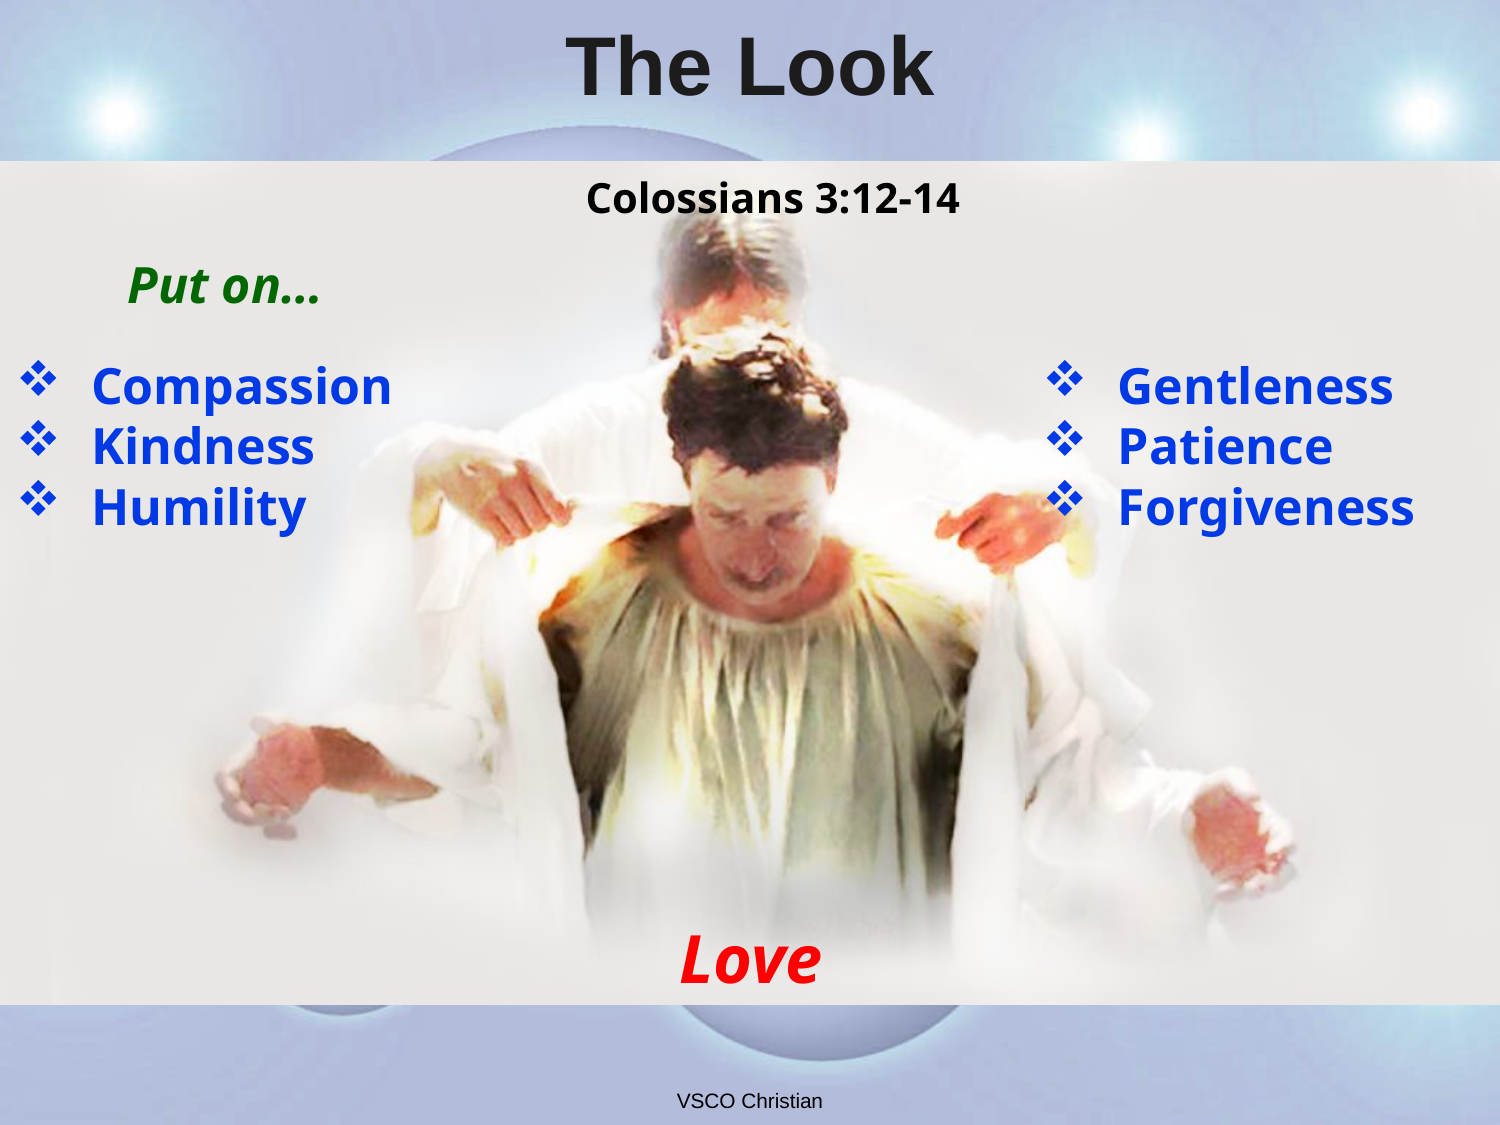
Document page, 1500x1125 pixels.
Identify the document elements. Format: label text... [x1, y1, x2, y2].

title The Look [75, 0, 1425, 128]
footer VSCO Christian [512, 1079, 988, 1123]
picture [0, 0, 1500, 1125]
